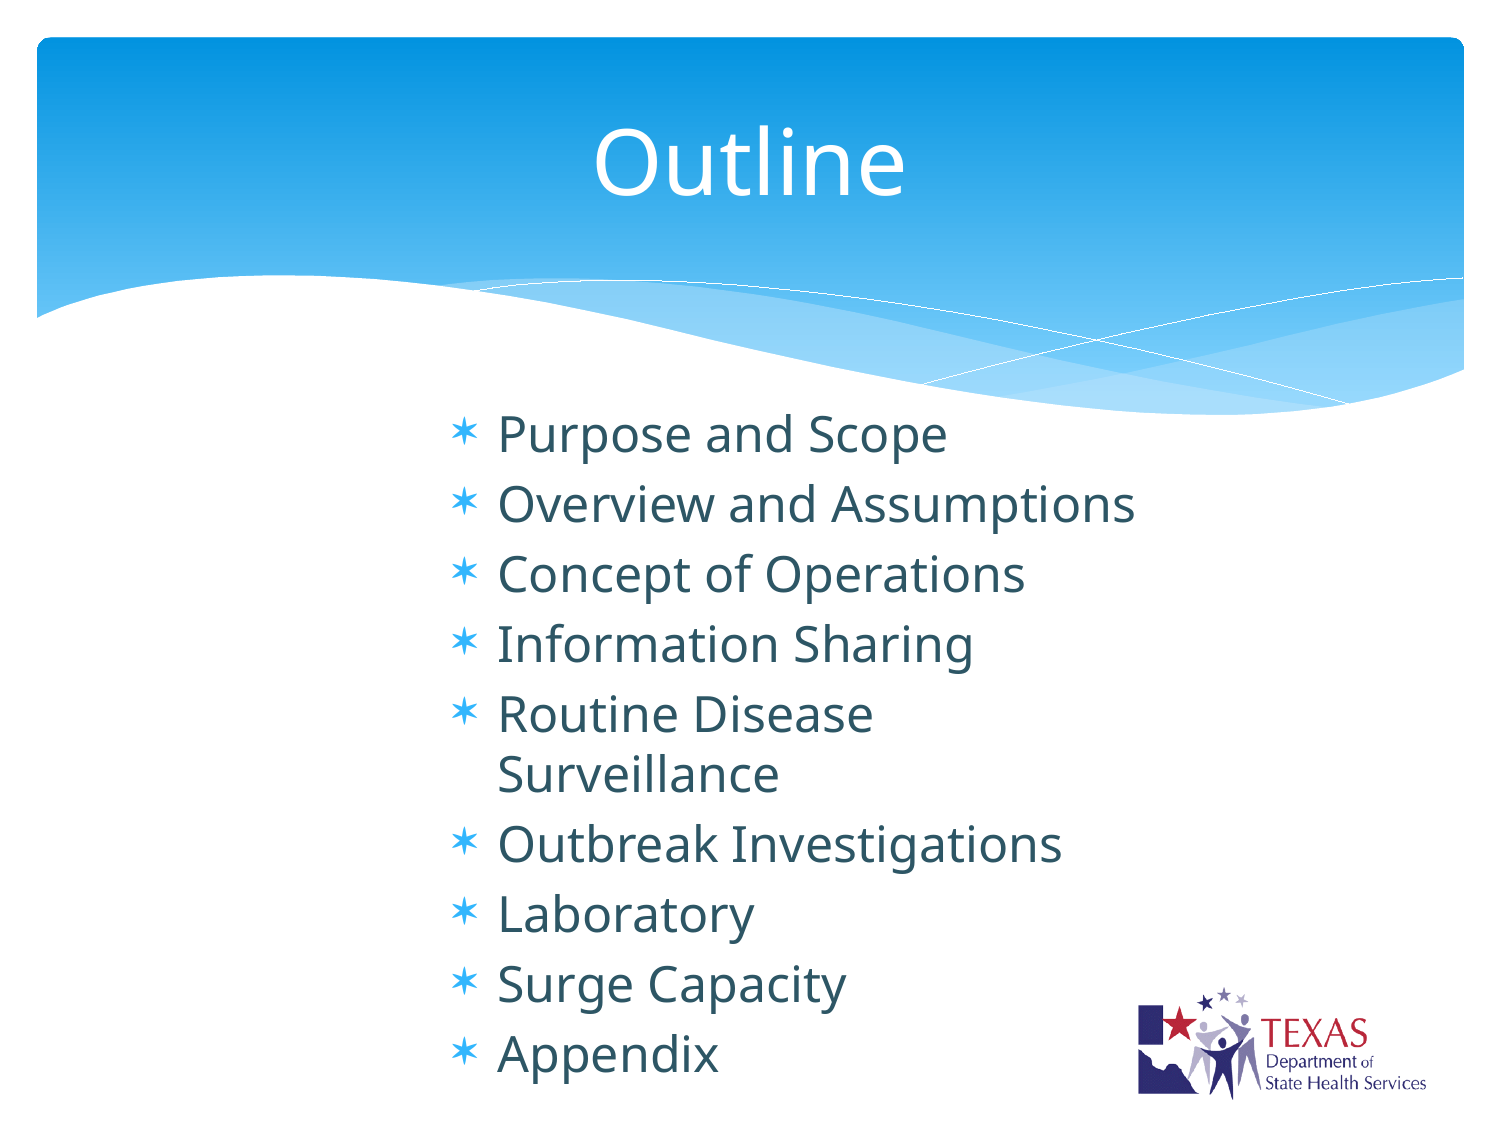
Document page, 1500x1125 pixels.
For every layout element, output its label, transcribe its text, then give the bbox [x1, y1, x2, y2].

title Outline [75, 55, 1425, 261]
list Purpose and Scope Overview and Assumptions Concept of Operations Information Sharing Routine Disease Surveillance Outbreak Investigations Laboratory Surge Capacity Appendix [437, 395, 1175, 1063]
picture [1137, 987, 1426, 1100]
